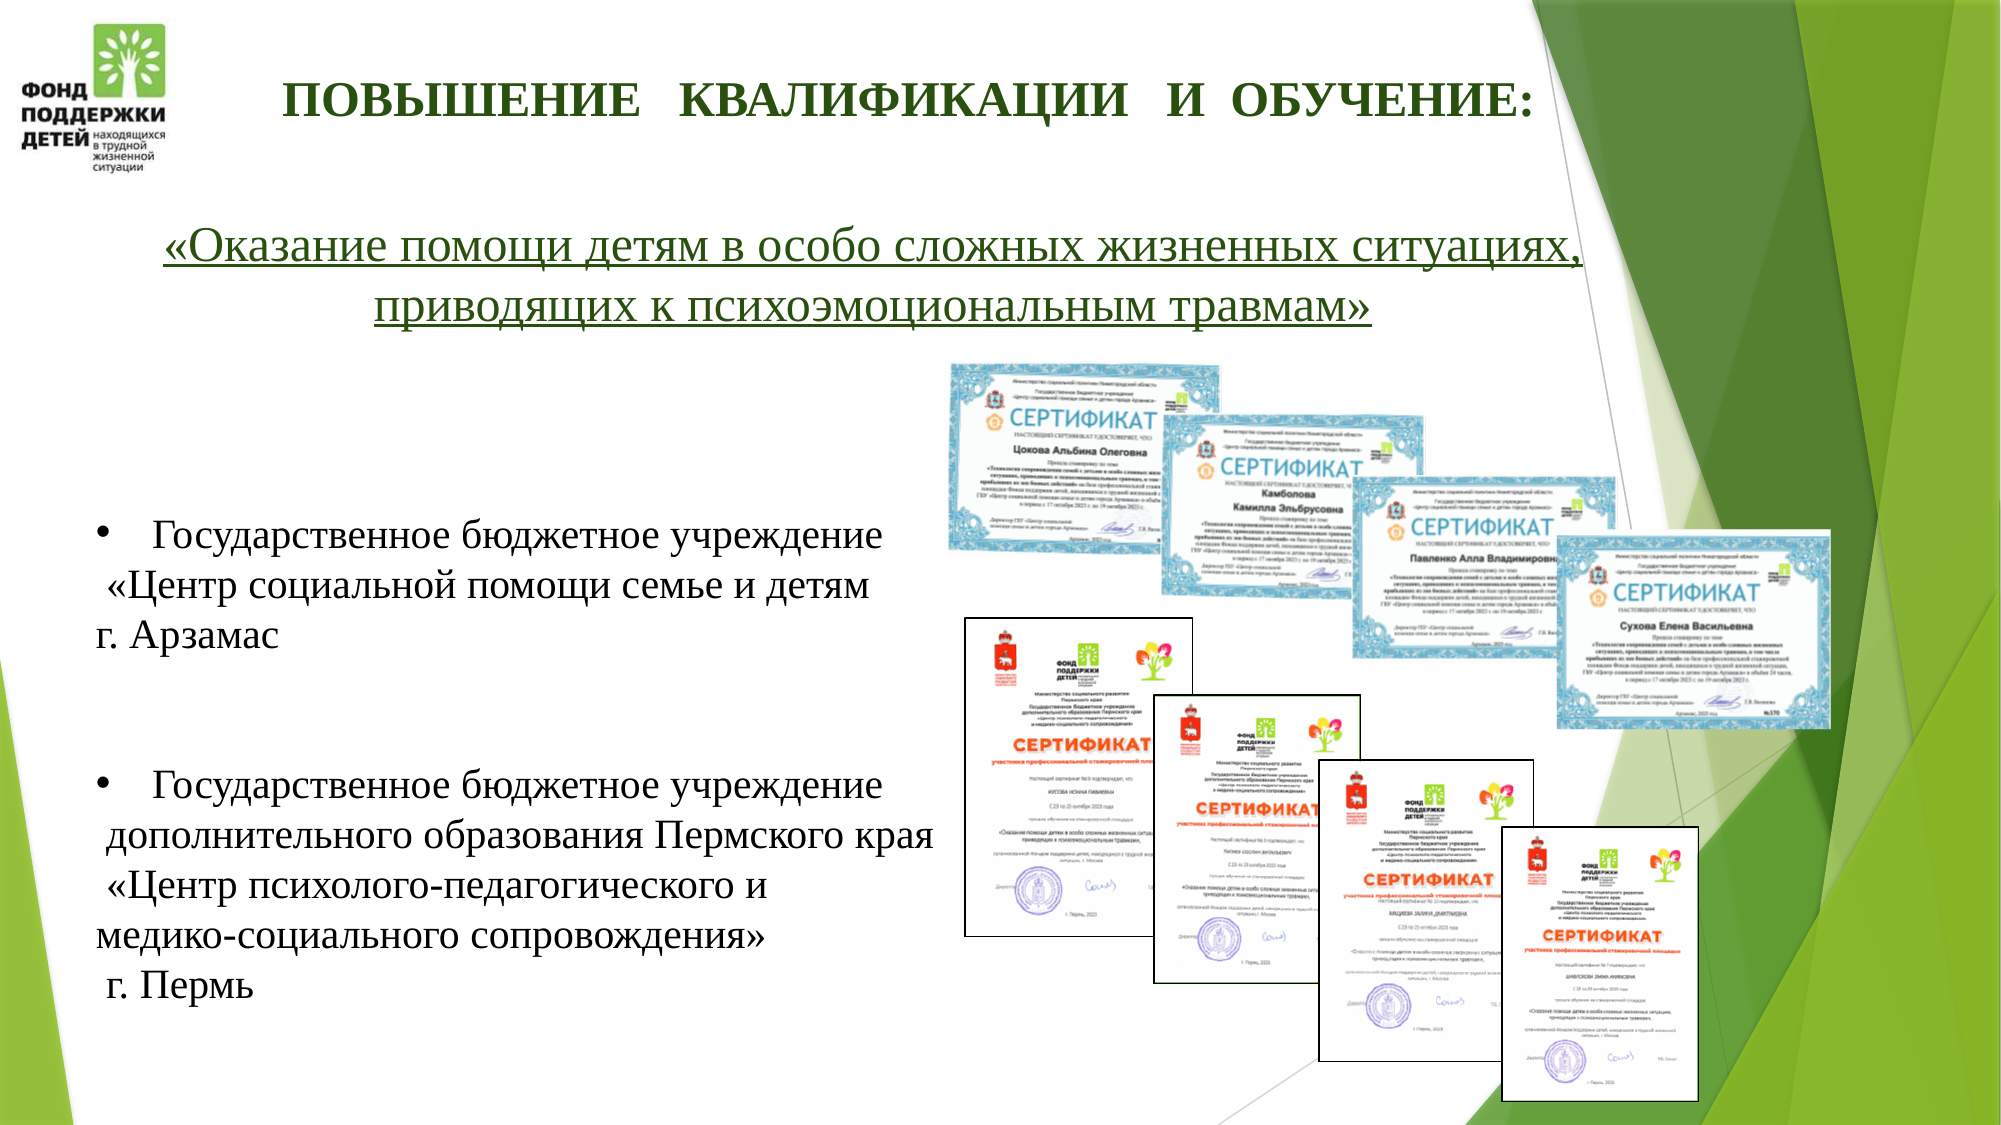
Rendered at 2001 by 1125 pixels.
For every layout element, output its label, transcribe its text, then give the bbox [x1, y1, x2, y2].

picture [964, 617, 1699, 1103]
picture [946, 360, 1831, 731]
text_box «Оказание помощи детям в особо сложных жизненных ситуациях, приводящих к психоэмоциональным травмам» [112, 203, 1634, 339]
text_box ПОВЫШЕНИЕ КВАЛИФИКАЦИИ И ОБУЧЕНИЕ: [267, 58, 1551, 134]
picture [16, 18, 178, 176]
text_box Государственное бюджетное учреждение «Центр социальной помощи семье и детям г. Арзамас Государственное бюджетное учреждение дополнительного образования Пермского края «Центр психолого-педагогического и медико-социального сопровождения» г. Пермь [81, 499, 1081, 1015]
